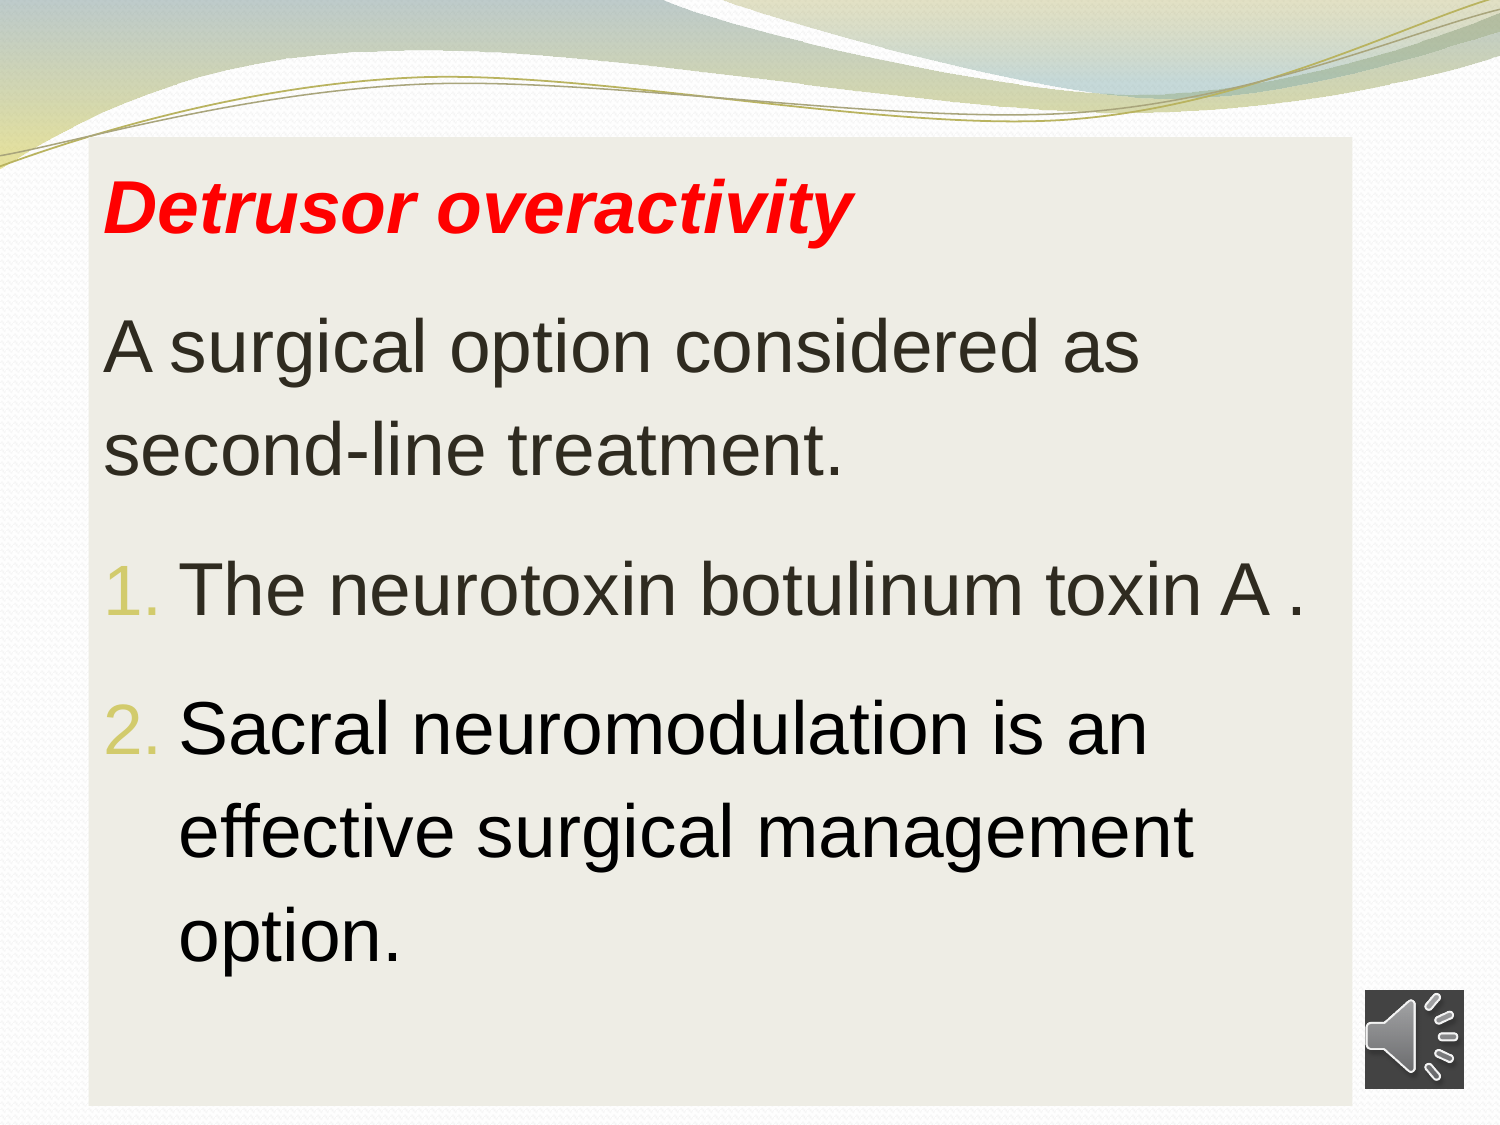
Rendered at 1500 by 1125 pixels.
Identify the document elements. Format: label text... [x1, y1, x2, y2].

list Detrusor overactivity A surgical option considered as second-line treatment. The neurotoxin botulinum toxin A . Sacral neuromodulation is an effective surgical management option. [88, 137, 1353, 1106]
picture [1364, 989, 1465, 1090]
